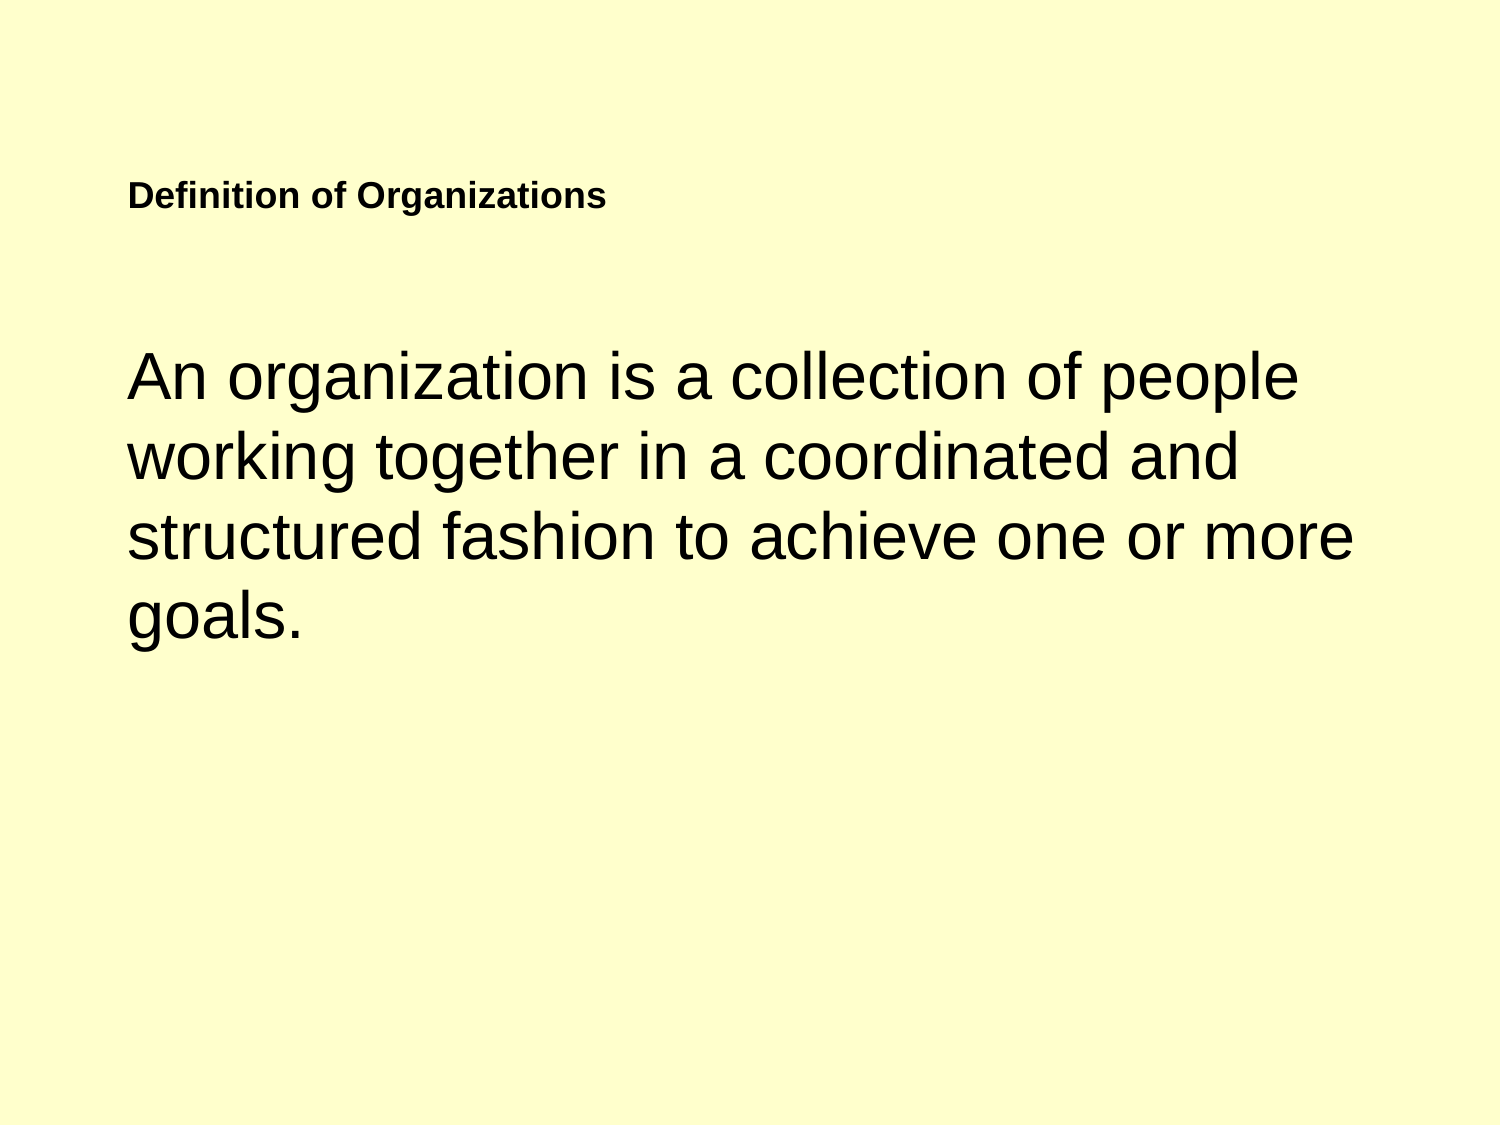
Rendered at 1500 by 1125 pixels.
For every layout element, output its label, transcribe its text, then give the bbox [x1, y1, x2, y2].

list An organization is a collection of people working together in a coordinated and structured fashion to achieve one or more goals. [112, 324, 1388, 1000]
title Definition of Organizations [112, 99, 1388, 288]
